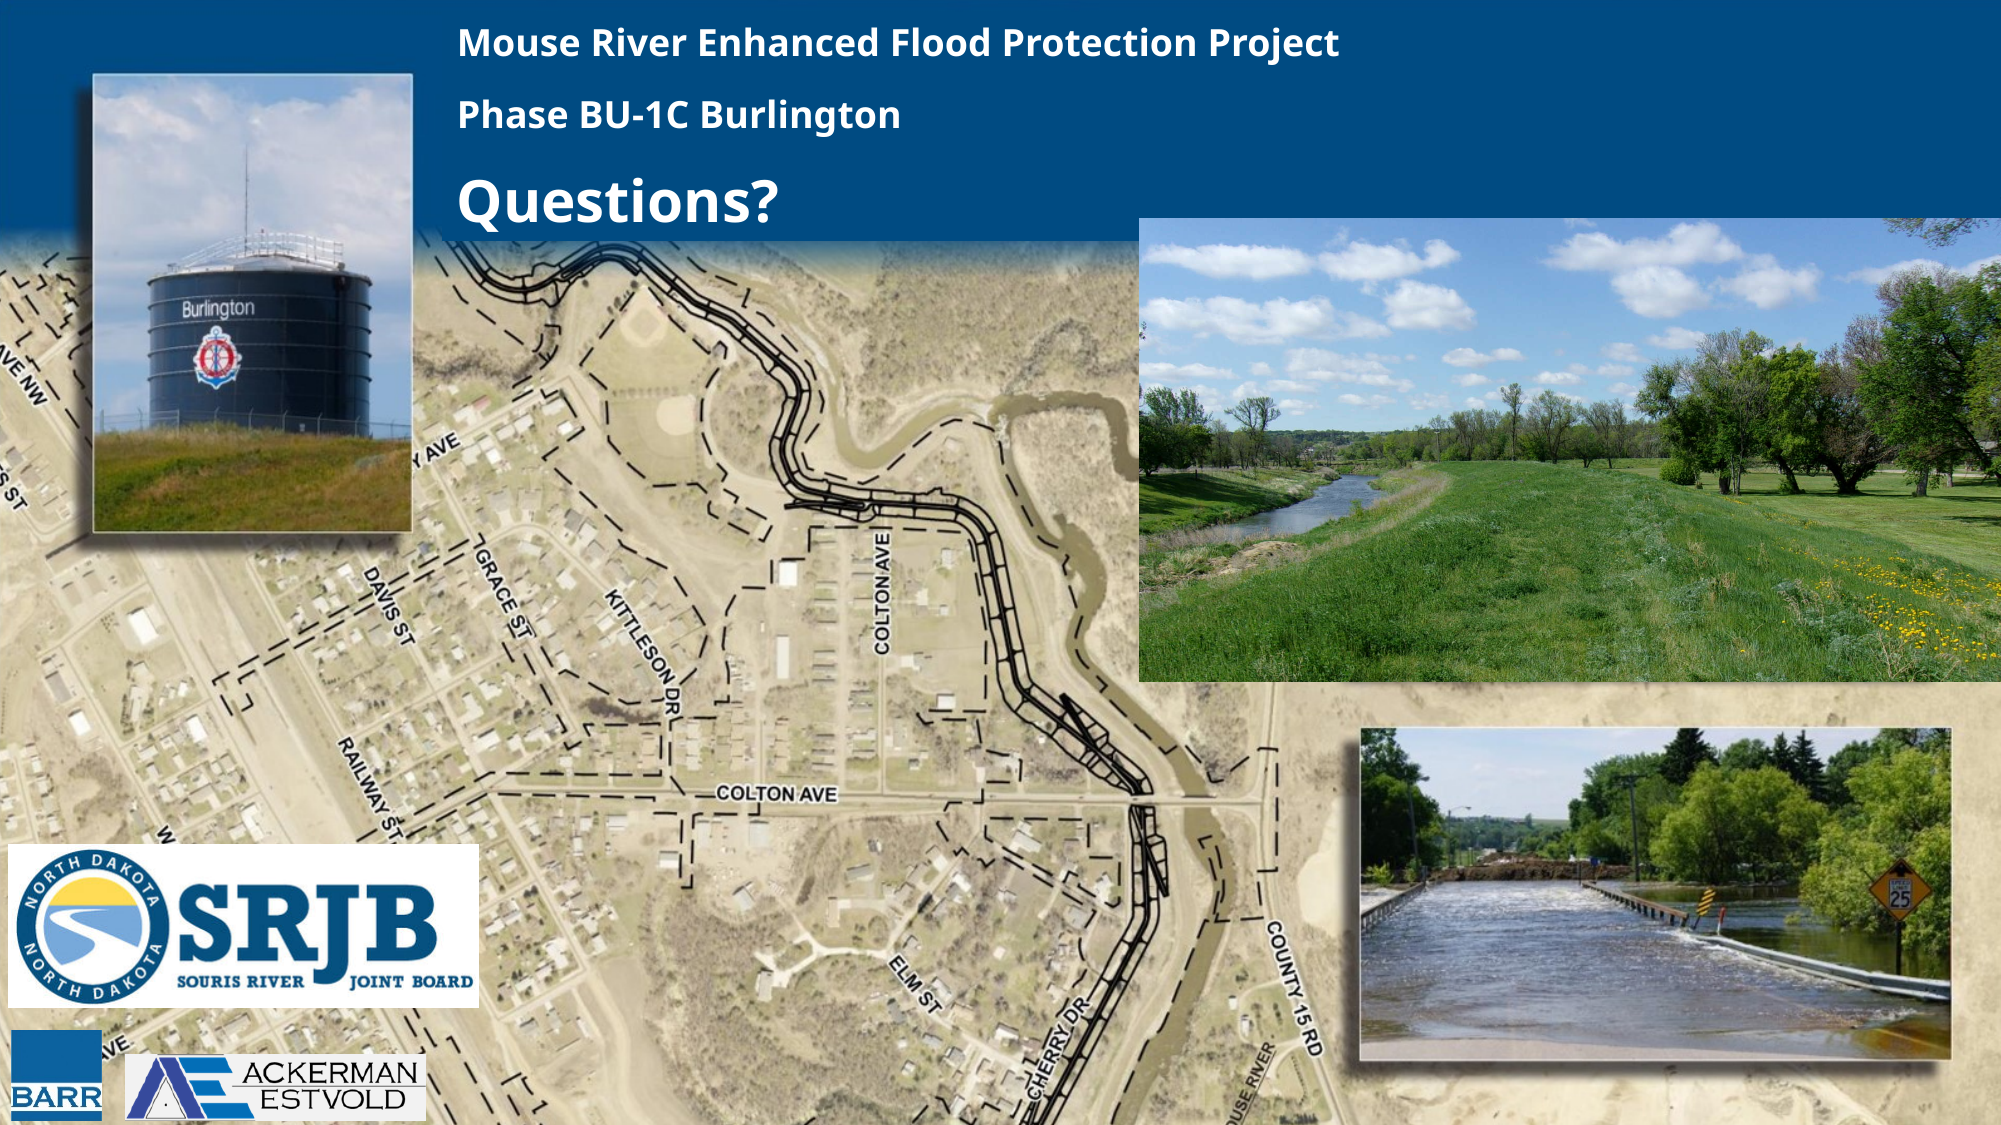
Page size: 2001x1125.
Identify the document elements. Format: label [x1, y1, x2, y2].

picture [0, 0, 2001, 1125]
text_box [11, 1030, 426, 1121]
